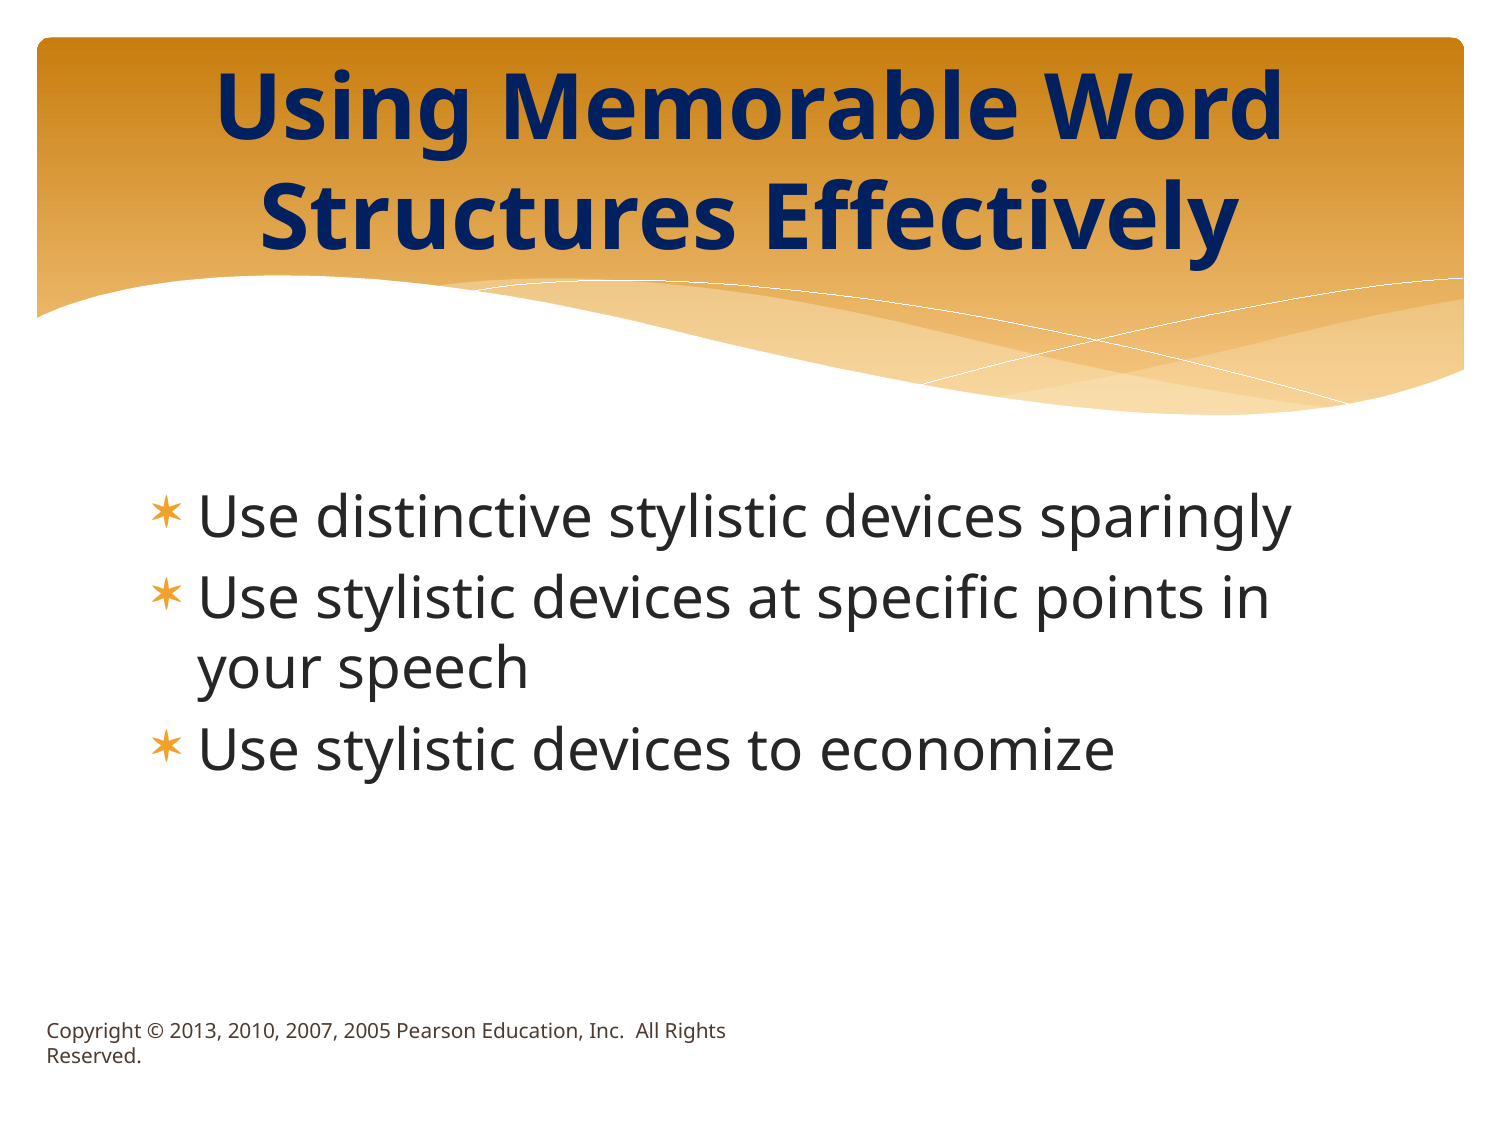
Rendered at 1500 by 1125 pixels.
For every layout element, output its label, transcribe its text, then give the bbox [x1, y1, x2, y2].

title Using Memorable Word Structures Effectively [74, 55, 1426, 262]
list Use distinctive stylistic devices sparingly Use stylistic devices at specific points in your speech Use stylistic devices to economize [137, 471, 1354, 1038]
